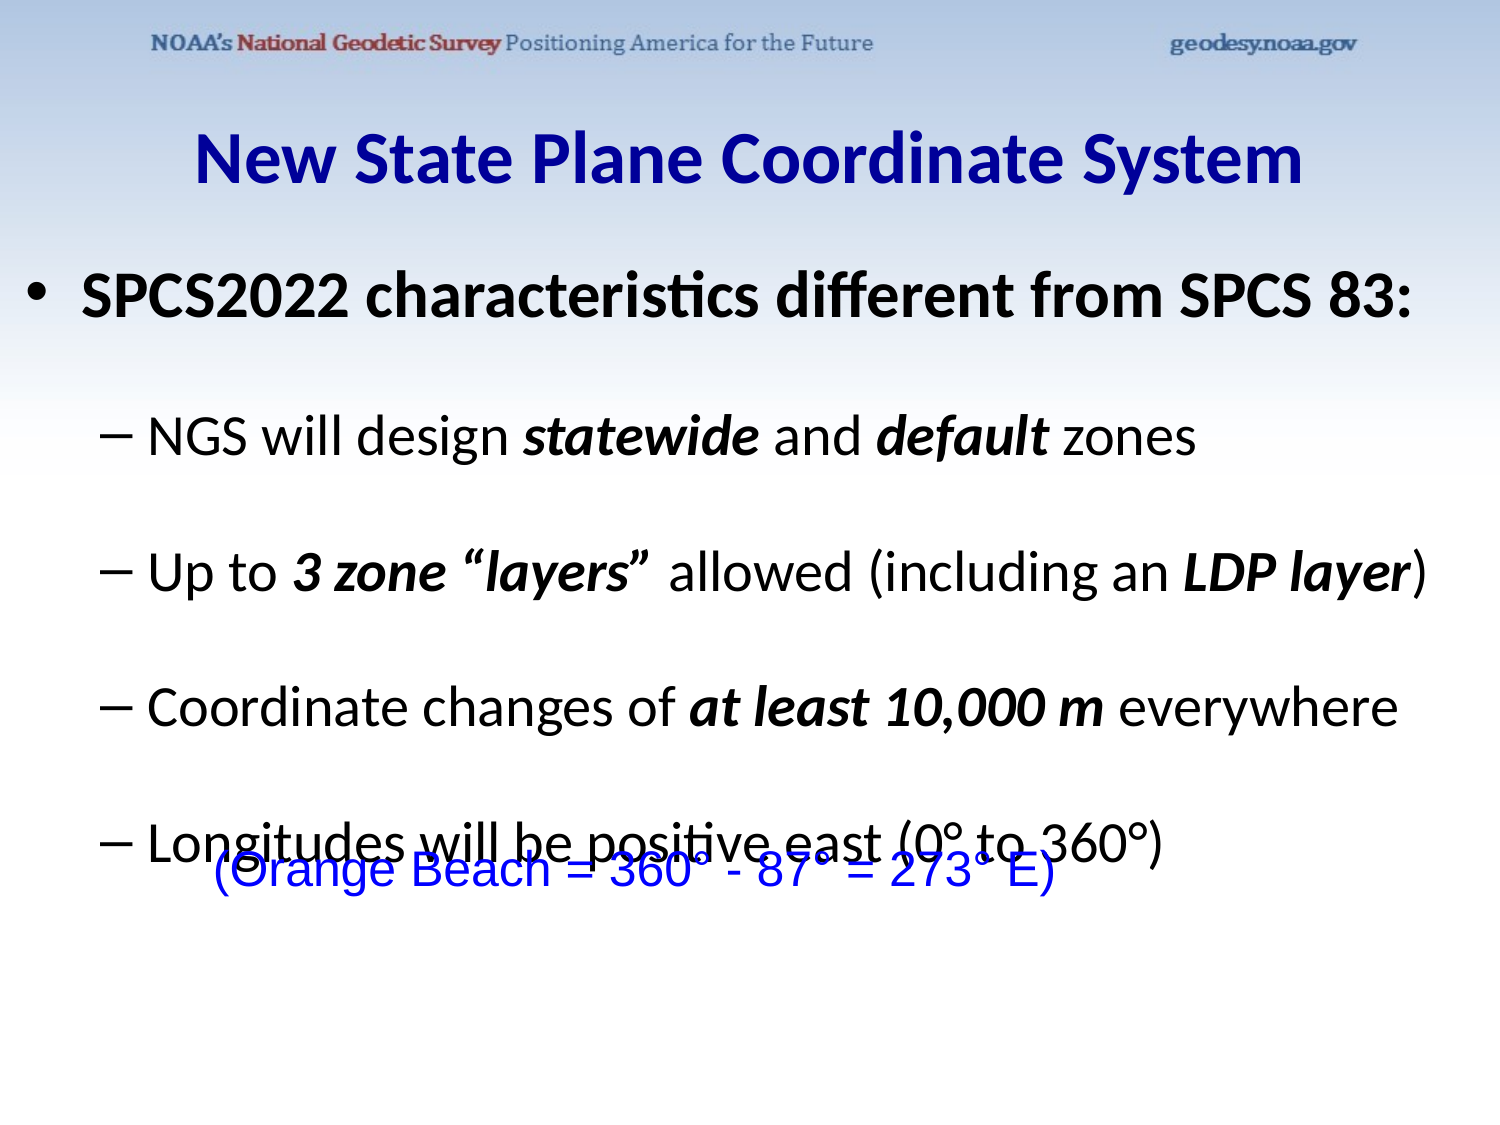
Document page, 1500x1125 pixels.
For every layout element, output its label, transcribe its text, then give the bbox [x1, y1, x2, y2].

text_box (Orange Beach = 360° - 87° = 273° E) [48, 829, 1280, 904]
text_box New State Plane Coordinate System [0, 60, 1500, 248]
picture [0, 248, 1500, 1125]
picture [0, 0, 1500, 60]
list SPCS2022 characteristics different from SPCS 83: NGS will design statewide and default zones Up to 3 zone “layers” allowed (including an LDP layer) Coordinate changes of at least 10,000 m everywhere Longitudes will be positive east (0° to 360°) [10, 248, 1463, 949]
